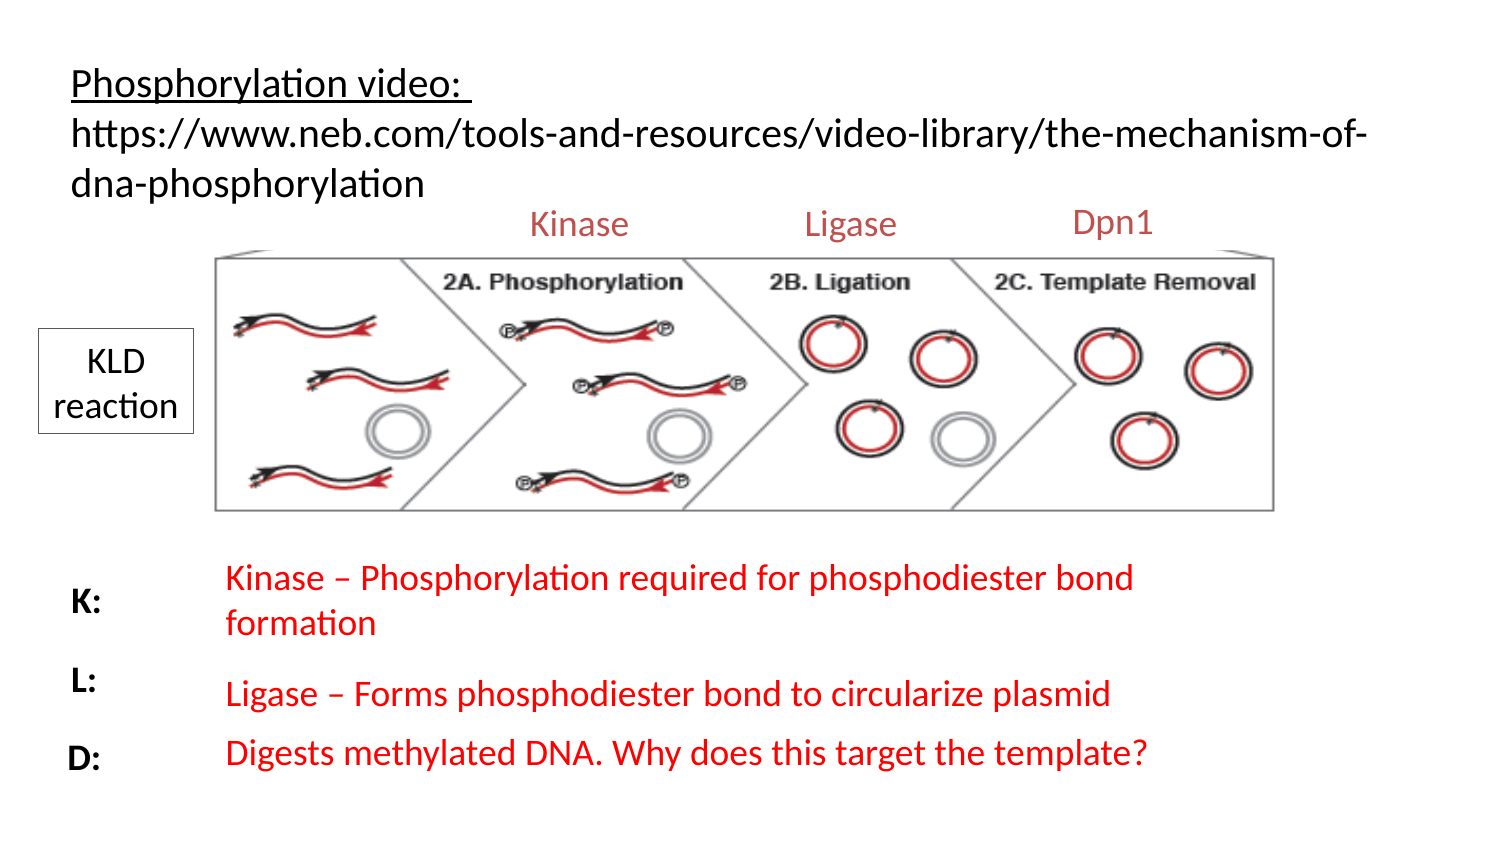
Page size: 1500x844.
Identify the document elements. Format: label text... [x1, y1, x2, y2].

text_box L: [56, 647, 112, 707]
text_box Ligase – Forms phosphodiester bond to circularize plasmid [210, 661, 1277, 720]
text_box Kinase [515, 191, 645, 248]
text_box D: [52, 725, 117, 786]
text_box Ligase [789, 191, 913, 248]
text_box Phosphorylation video: https://www.neb.com/tools-and-resources/video-library/the-mechanism-of-dna-phosphorylation [55, 48, 1445, 213]
text_box Kinase – Phosphorylation required for phosphodiester bond formation [210, 545, 1277, 651]
text_box KLD reaction [38, 328, 194, 434]
text_box Dpn1 [1057, 189, 1169, 248]
picture [210, 249, 1290, 538]
text_box Digests methylated DNA. Why does this target the template? [210, 720, 1277, 781]
text_box K: [56, 568, 117, 629]
